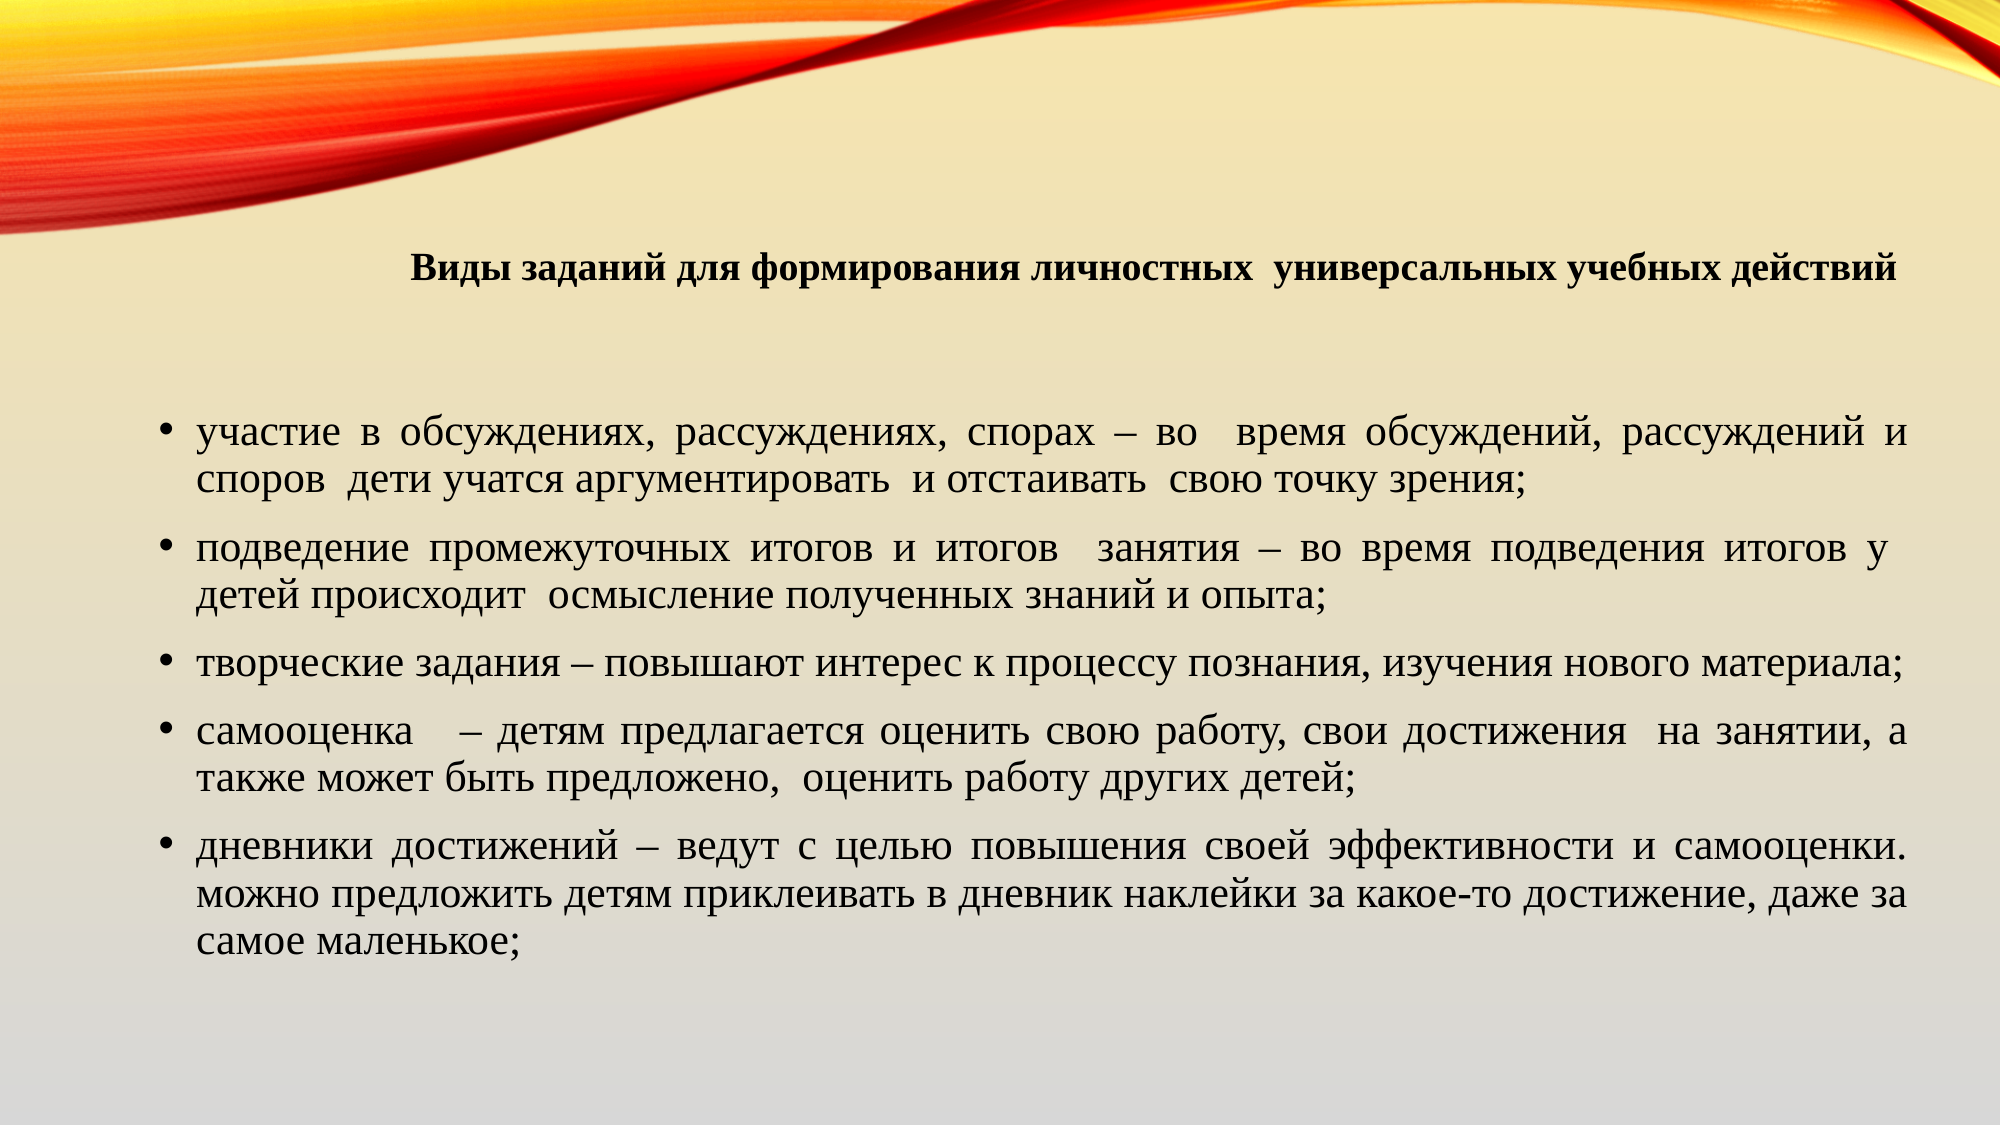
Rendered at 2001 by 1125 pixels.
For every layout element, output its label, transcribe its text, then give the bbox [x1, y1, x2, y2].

title Виды заданий для формирования личностных универсальных учебных действий [270, 209, 1914, 318]
list участие в обсуждениях, рассуждениях, спорах – во время обсуждений, рассуждений и споров дети учатся аргументировать и отстаивать свою точку зрения; подведение промежуточных итогов и итогов занятия – во время подведения итогов у детей происходит осмысление полученных знаний и опыта; творческие задания – повышают интерес к процессу познания, изучения нового материала; самооценка – детям предлагается оценить свою работу, свои достижения на занятии, а также может быть предложено, оценить работу других детей; дневники достижений – ведут с целью повышения своей эффективности и самооценки. можно предложить детям приклеивать в дневник наклейки за какое-то достижение, даже за самое маленькое; [143, 400, 1925, 1125]
picture [0, 0, 2000, 237]
